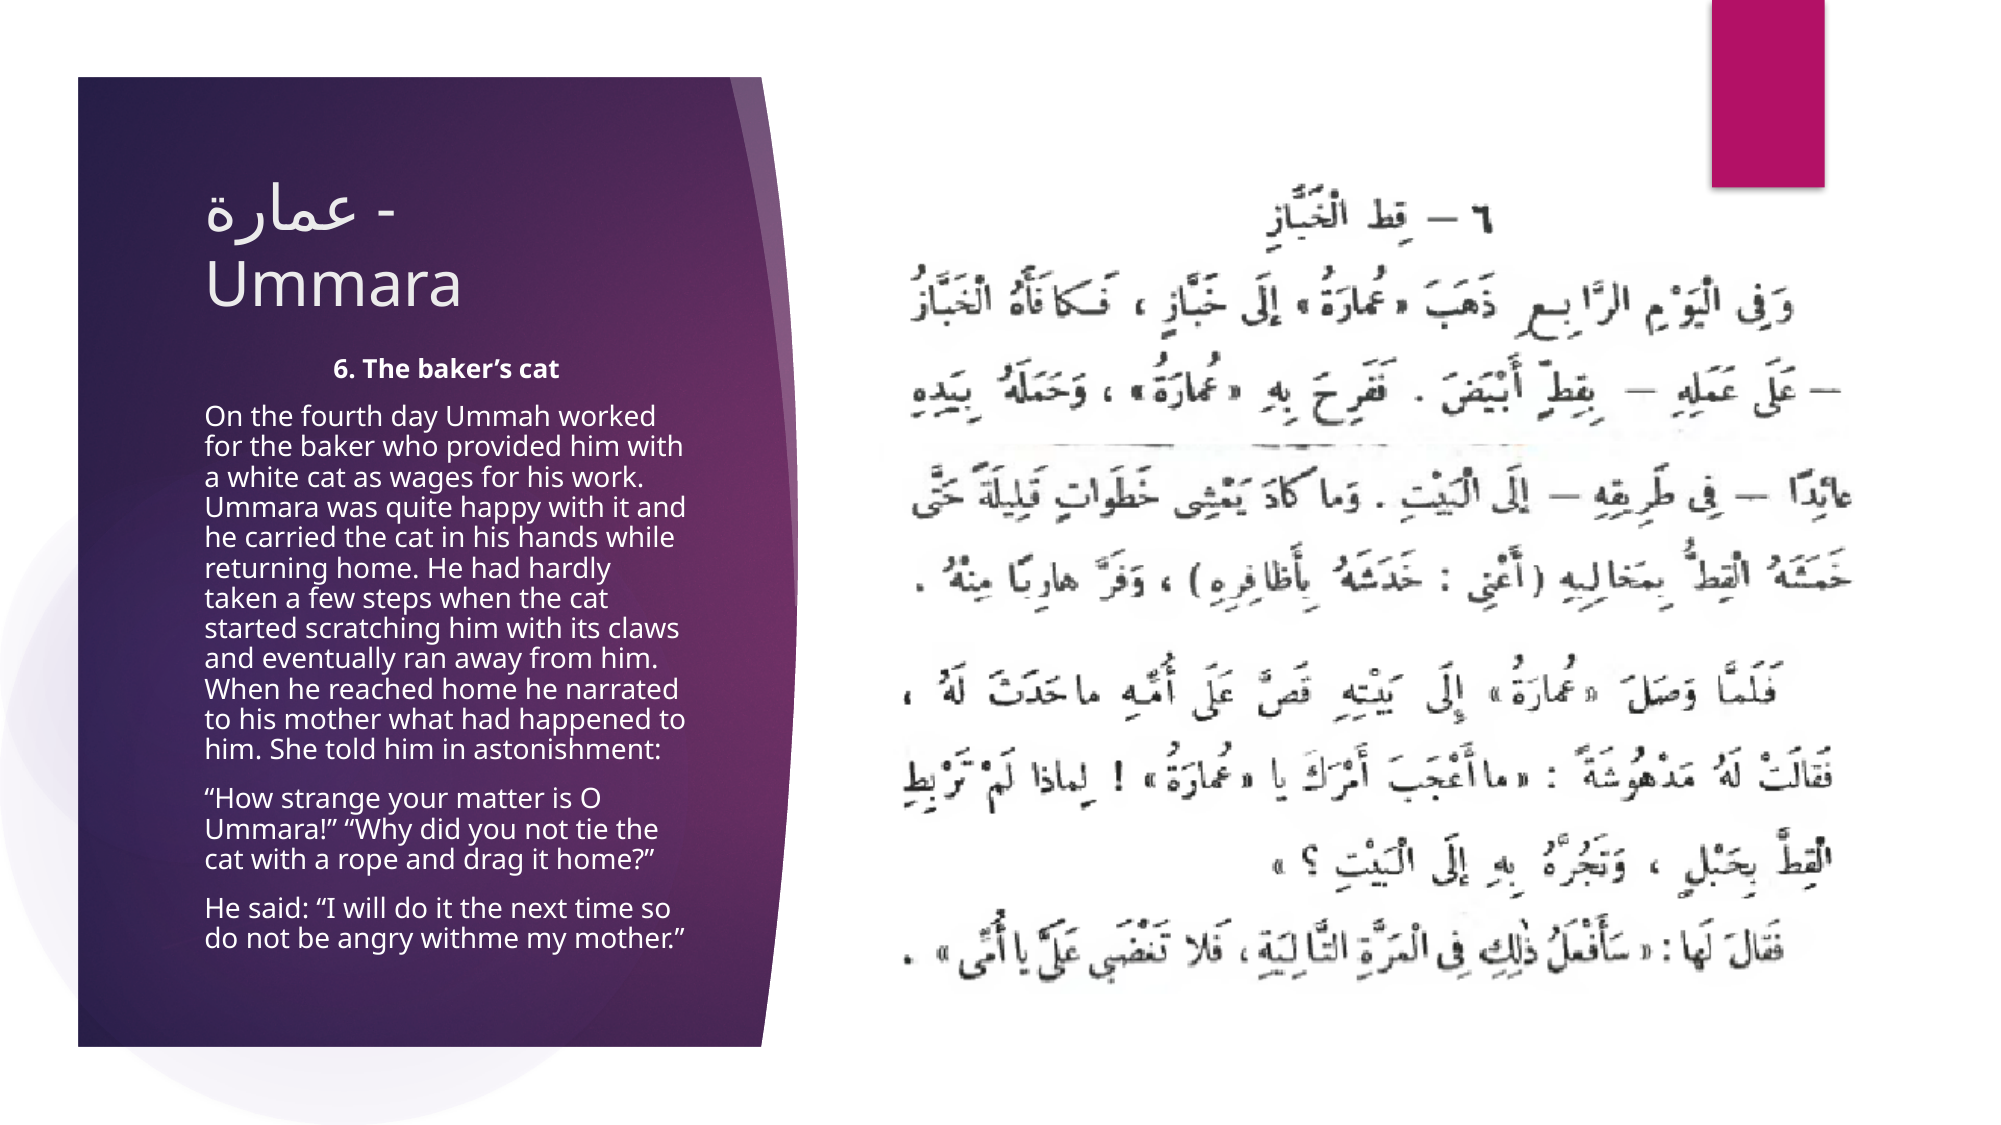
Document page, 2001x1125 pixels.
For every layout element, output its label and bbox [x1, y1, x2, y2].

text_box [0, 0, 2000, 1125]
list [879, 131, 1873, 994]
